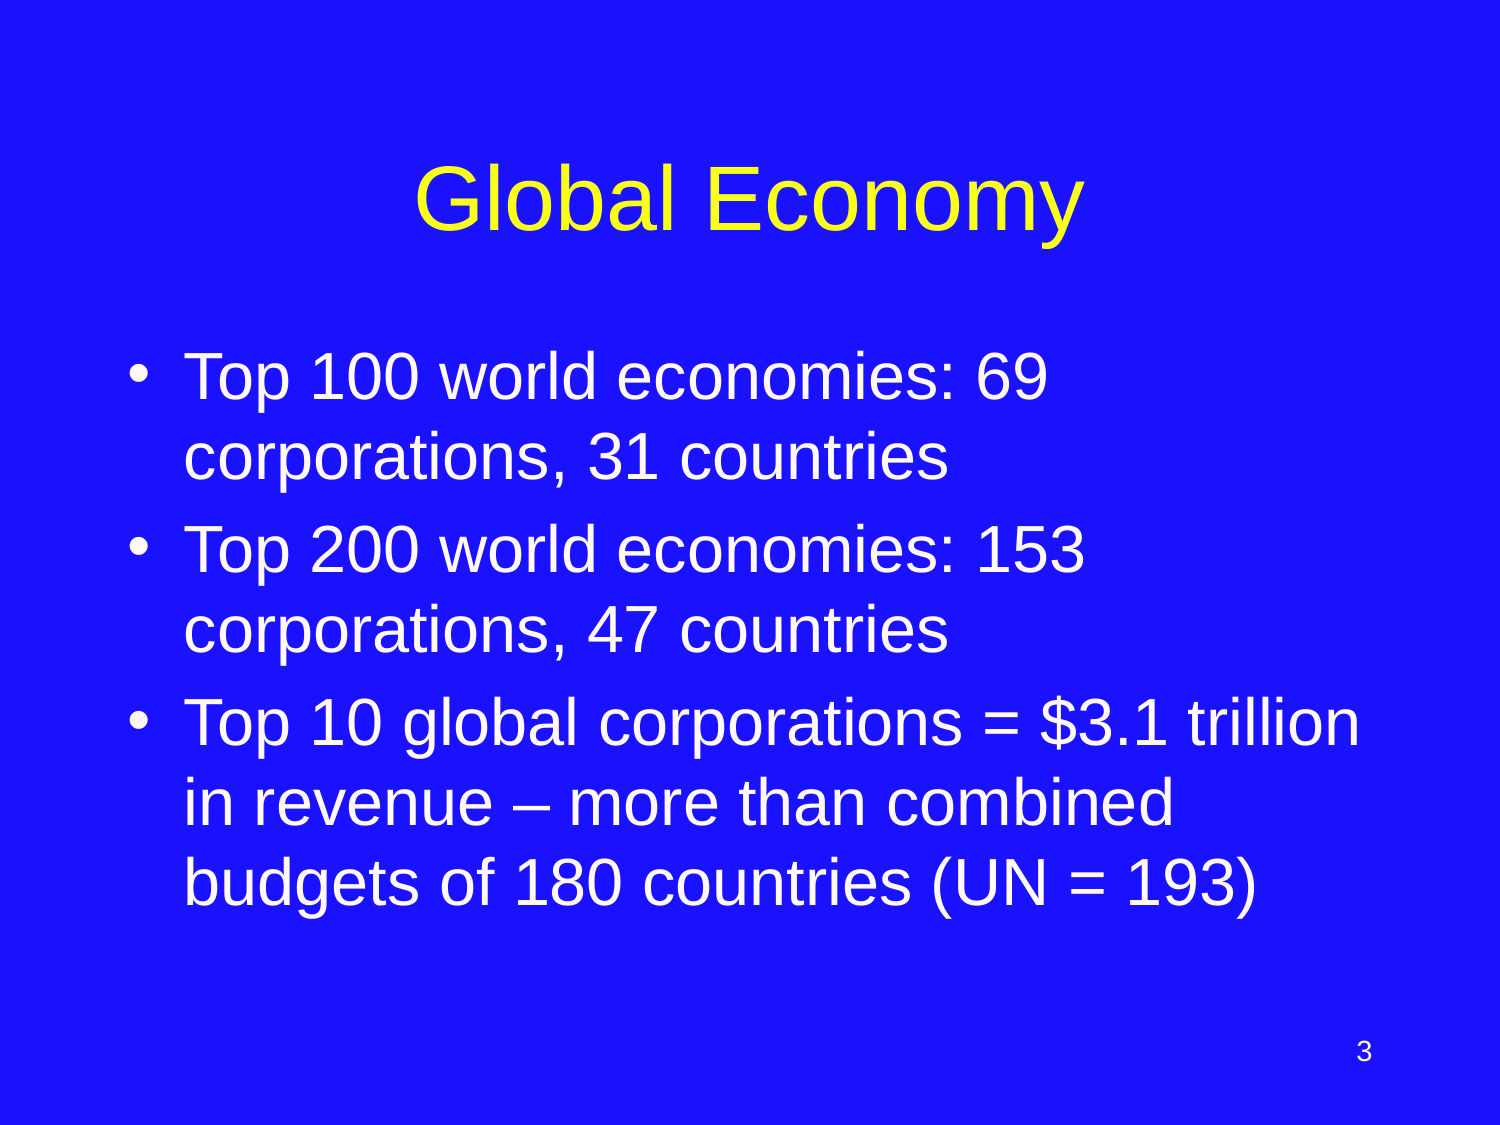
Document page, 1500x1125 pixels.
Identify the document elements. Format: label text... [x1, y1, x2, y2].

title Global Economy [112, 99, 1388, 288]
slide_number ‹#› [1074, 1025, 1388, 1100]
list Top 100 world economies: 69 corporations, 31 countries Top 200 world economies: 153 corporations, 47 countries Top 10 global corporations = $3.1 trillion in revenue – more than combined budgets of 180 countries (UN = 193) [112, 324, 1388, 1000]
